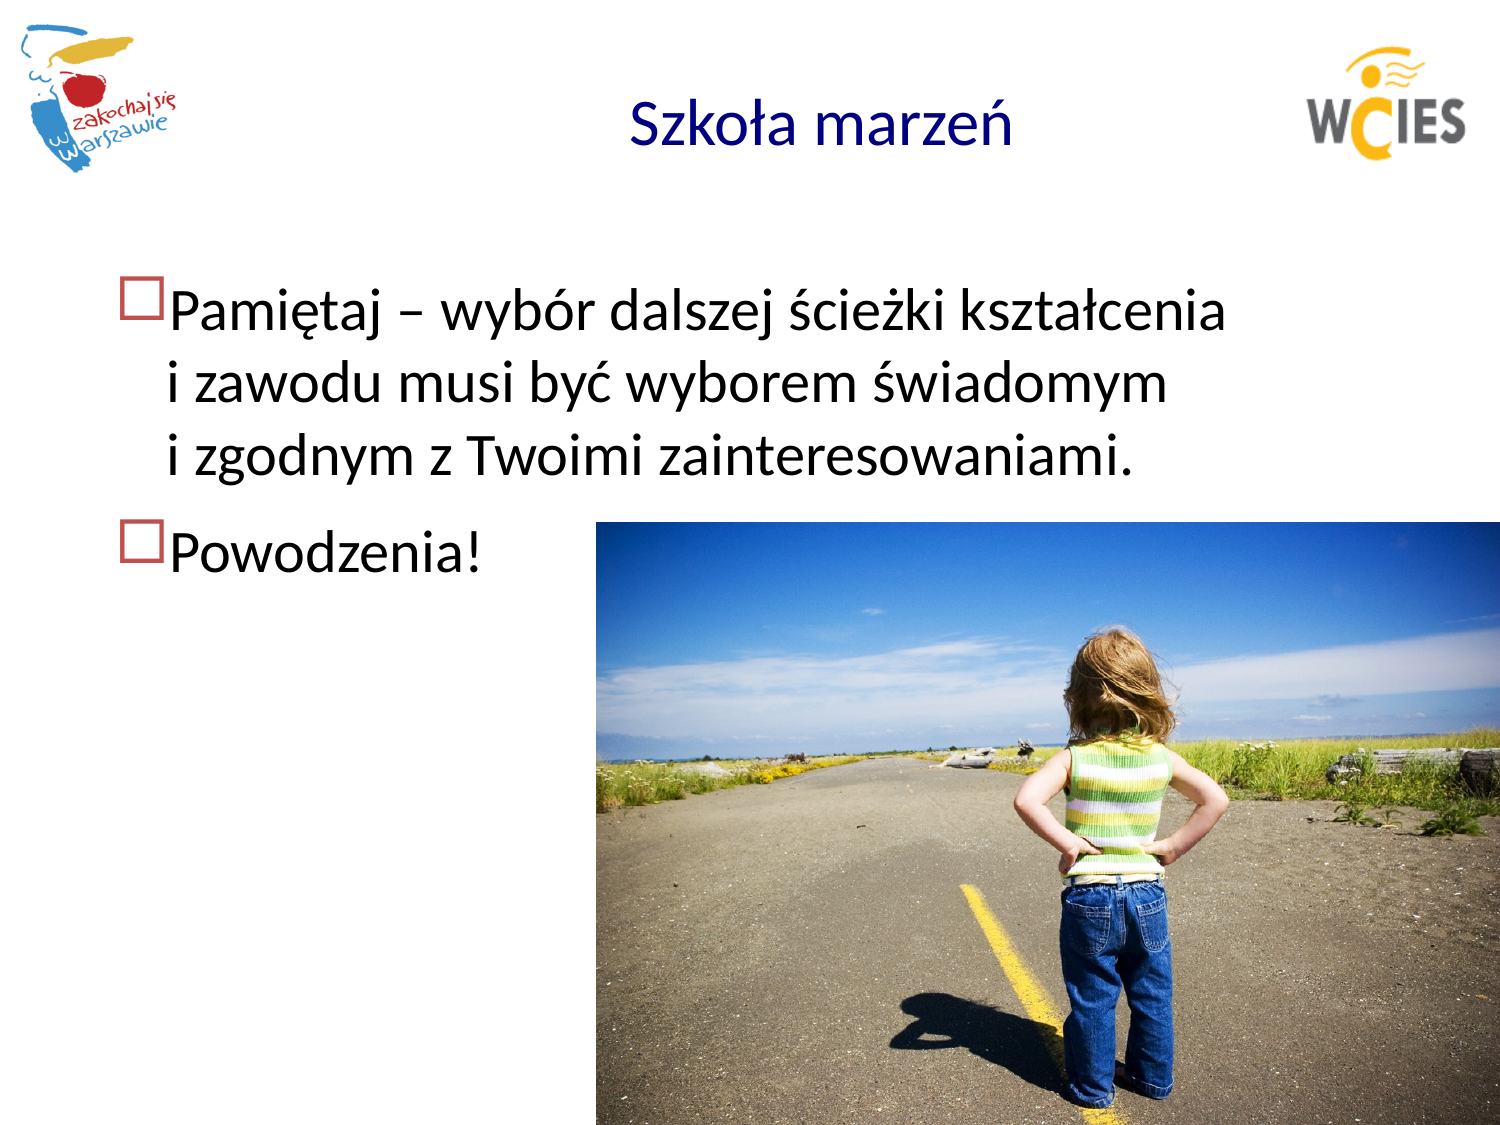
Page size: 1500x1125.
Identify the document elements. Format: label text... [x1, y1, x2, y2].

text_box Pamiętaj – wybór dalszej ścieżki kształcenia i zawodu musi być wyborem świadomym i zgodnym z Twoimi zainteresowaniami. Powodzenia! [100, 262, 1438, 1000]
picture [596, 522, 1500, 1125]
picture [1269, 30, 1500, 183]
text_box Szkoła marzeń [206, 37, 1438, 200]
picture [0, 0, 197, 197]
